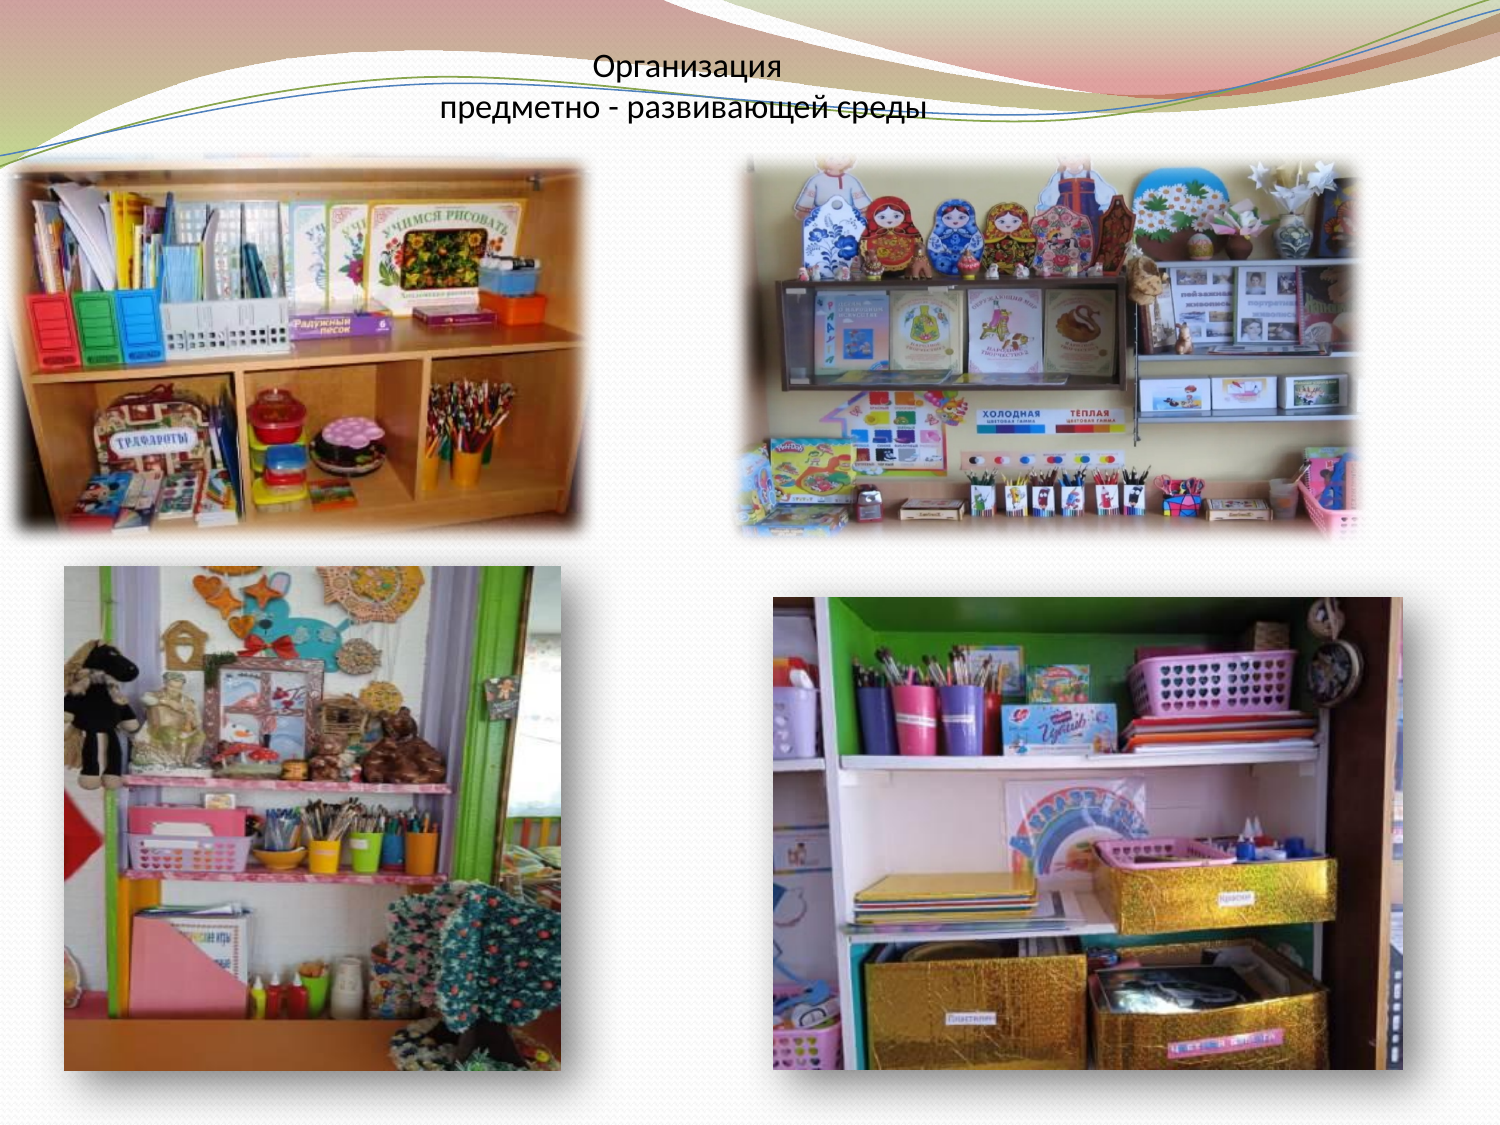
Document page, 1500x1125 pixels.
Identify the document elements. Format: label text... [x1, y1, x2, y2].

picture [64, 566, 562, 1071]
picture [0, 148, 598, 549]
picture [726, 148, 1369, 548]
picture [773, 597, 1403, 1070]
title Организация предметно - развивающей среды [75, 35, 1300, 126]
